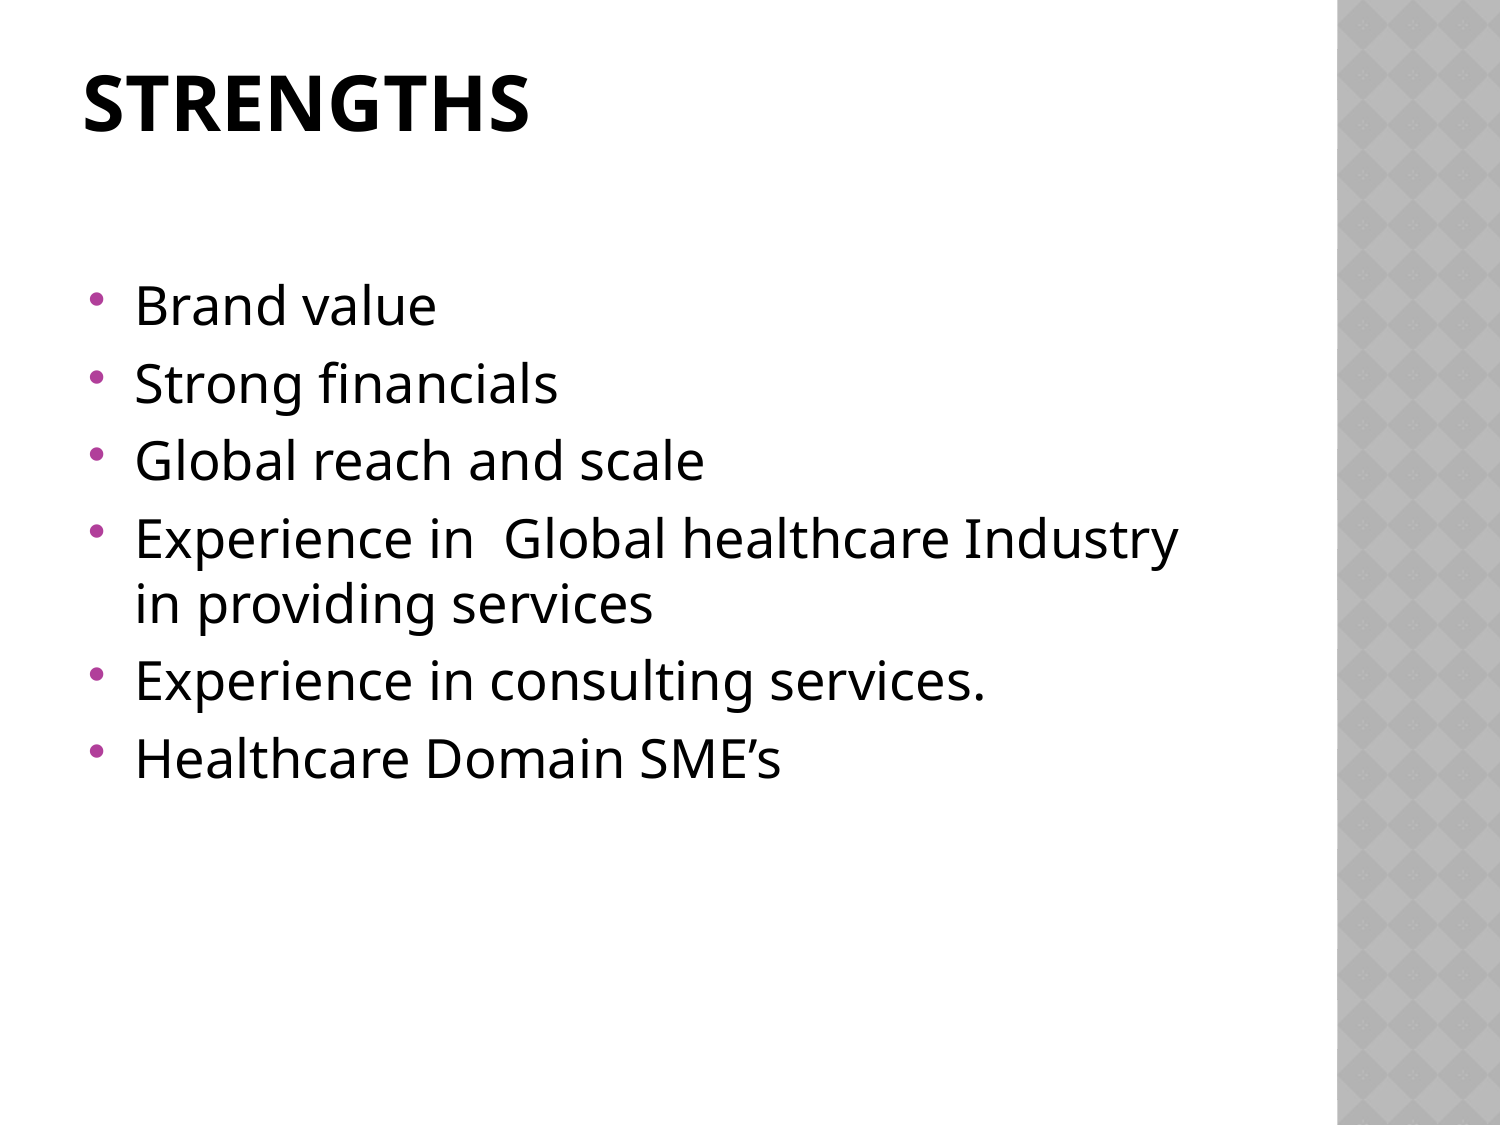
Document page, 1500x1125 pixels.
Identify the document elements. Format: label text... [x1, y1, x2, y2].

list Brand value Strong financials Global reach and scale Experience in Global healthcare Industry in providing services Experience in consulting services. Healthcare Domain SME’s [74, 263, 1263, 1060]
title Strengths [75, 52, 1263, 241]
